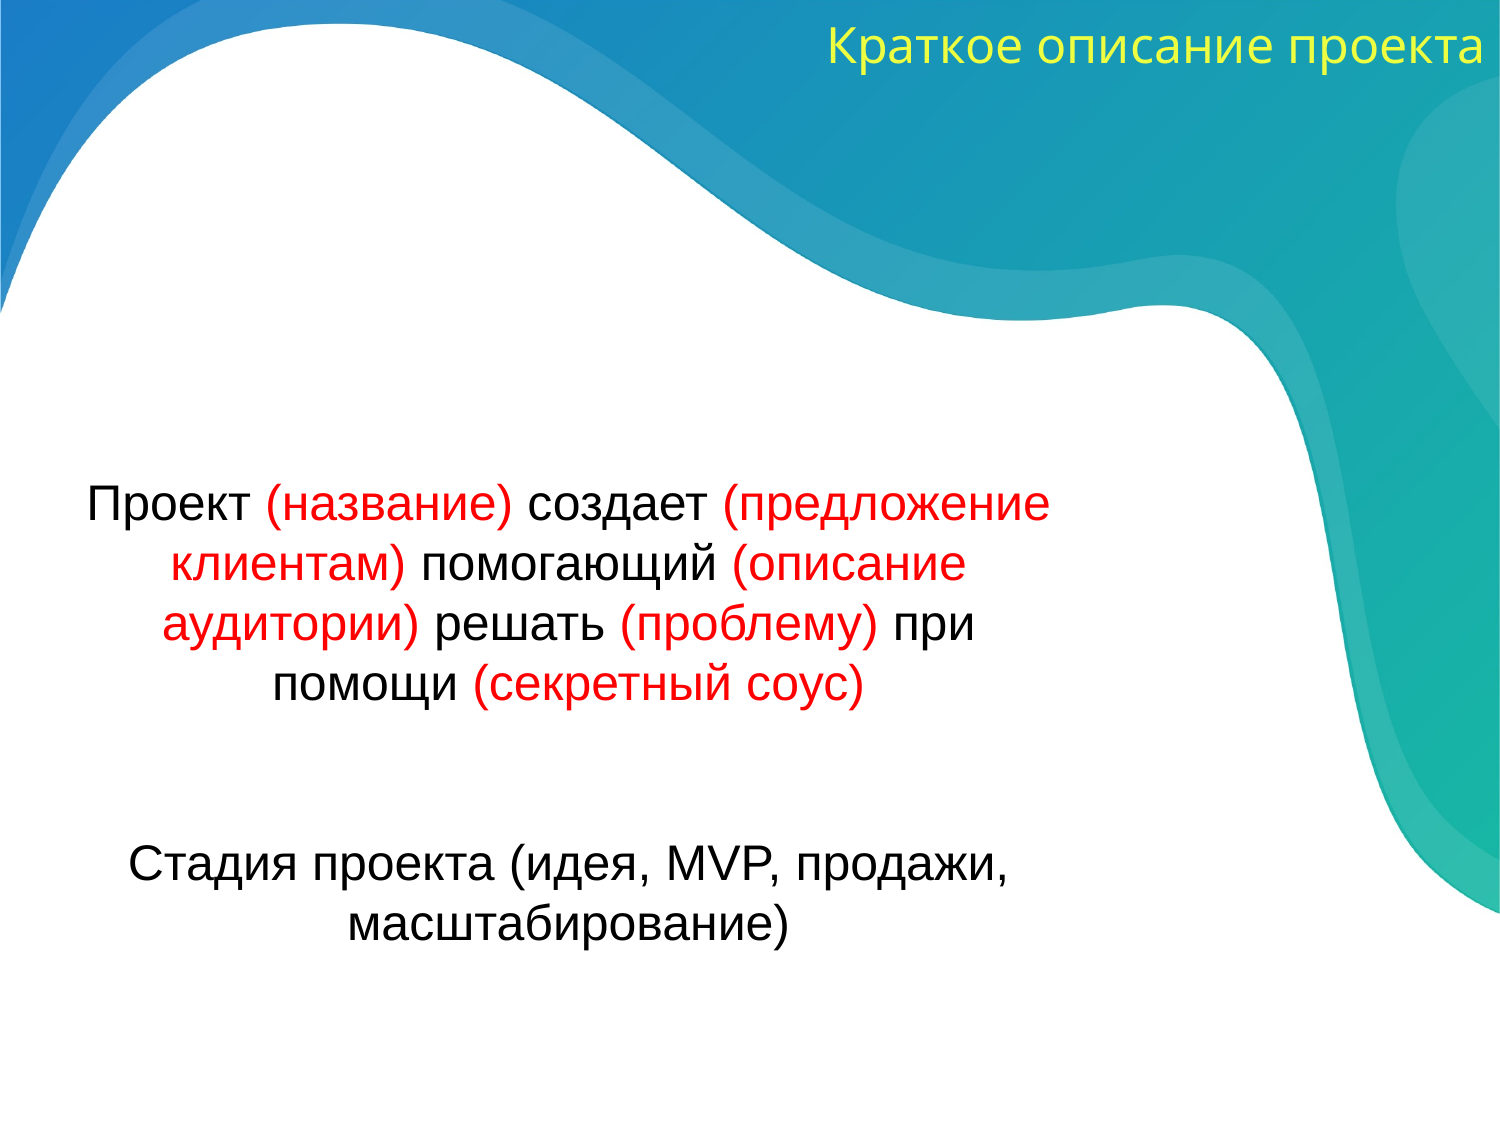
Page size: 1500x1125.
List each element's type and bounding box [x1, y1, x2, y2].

picture [0, 0, 1500, 915]
